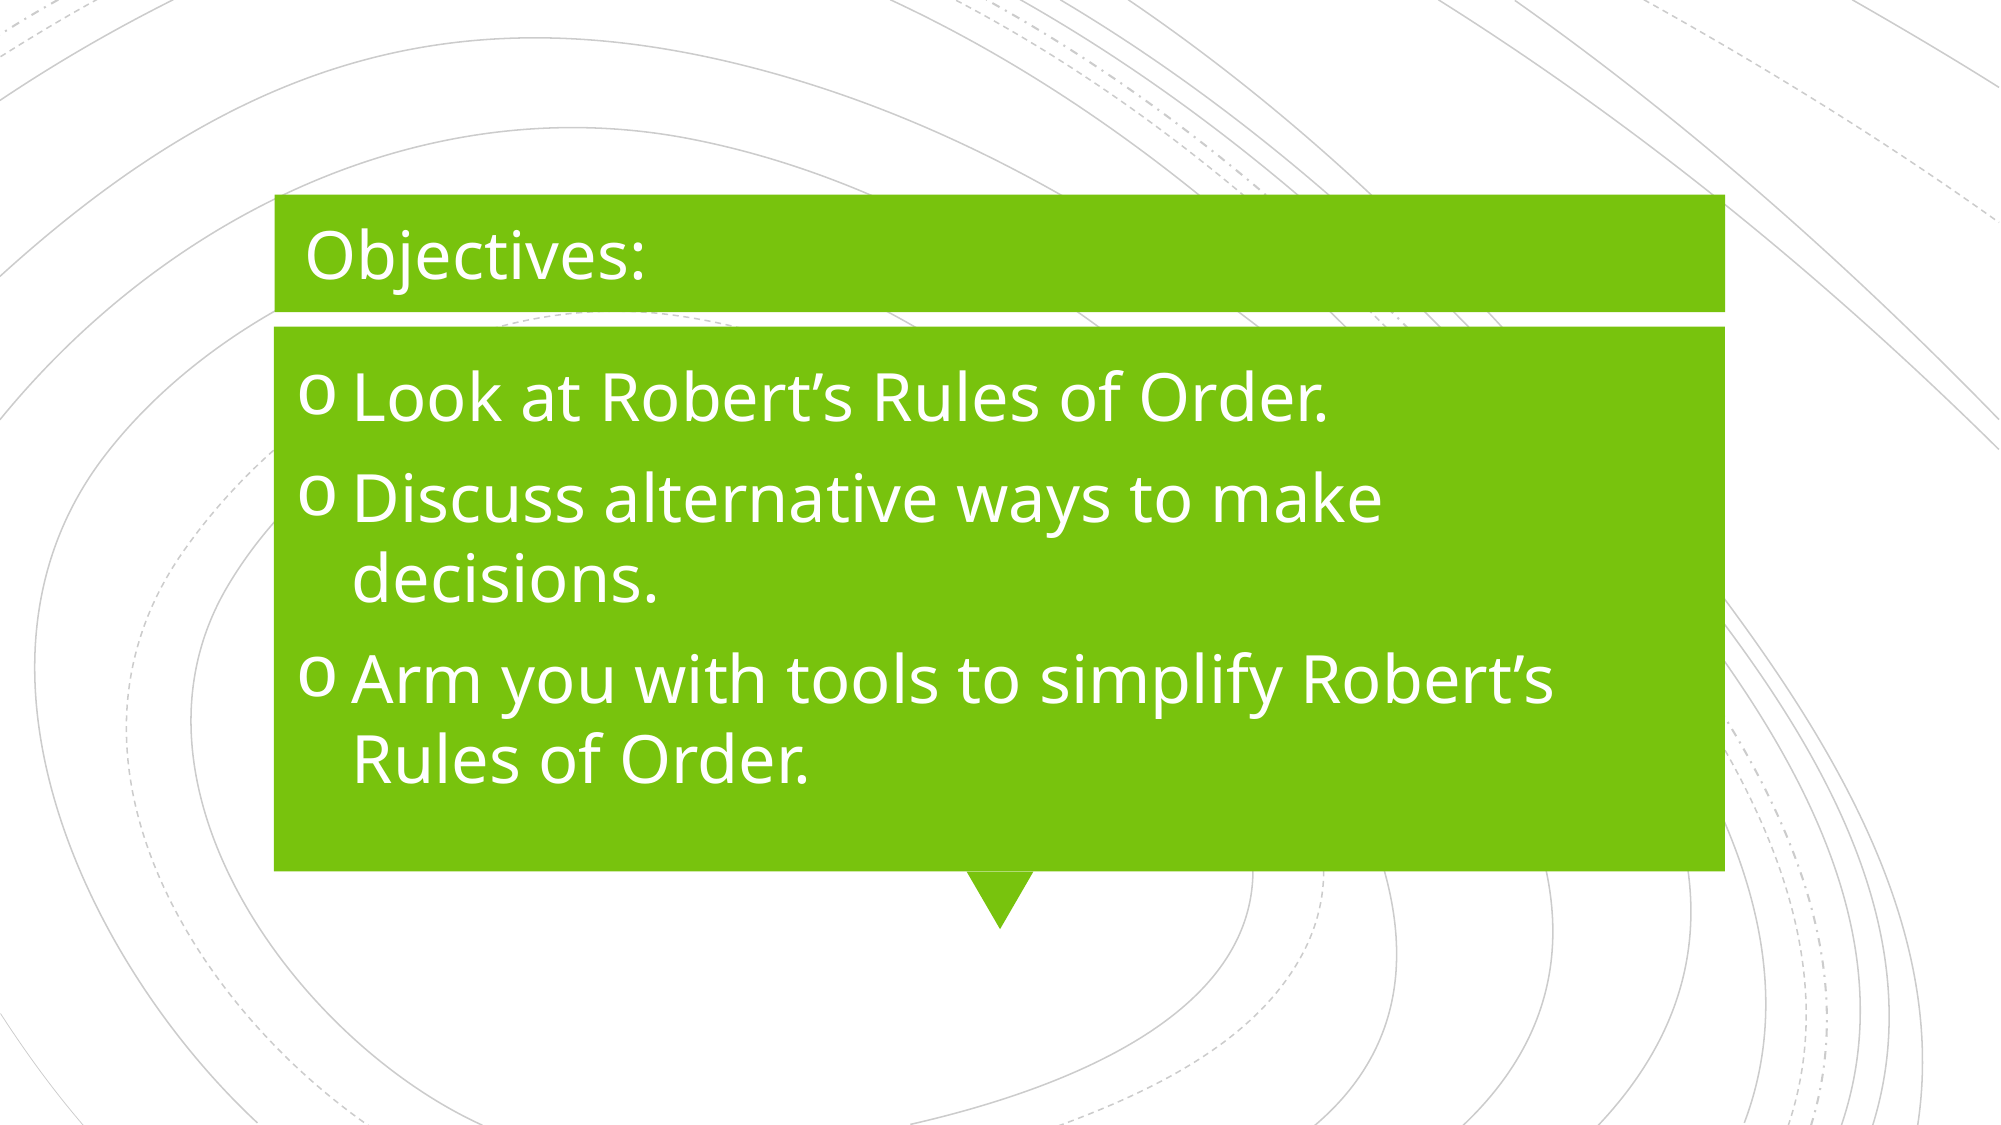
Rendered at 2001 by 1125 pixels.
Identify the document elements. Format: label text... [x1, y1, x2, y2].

text_box Look at Robert’s Rules of Order. Discuss alternative ways to make decisions. Arm you with tools to simplify Robert’s Rules of Order. [280, 354, 1713, 987]
subtitle Objectives: [289, 212, 1713, 300]
